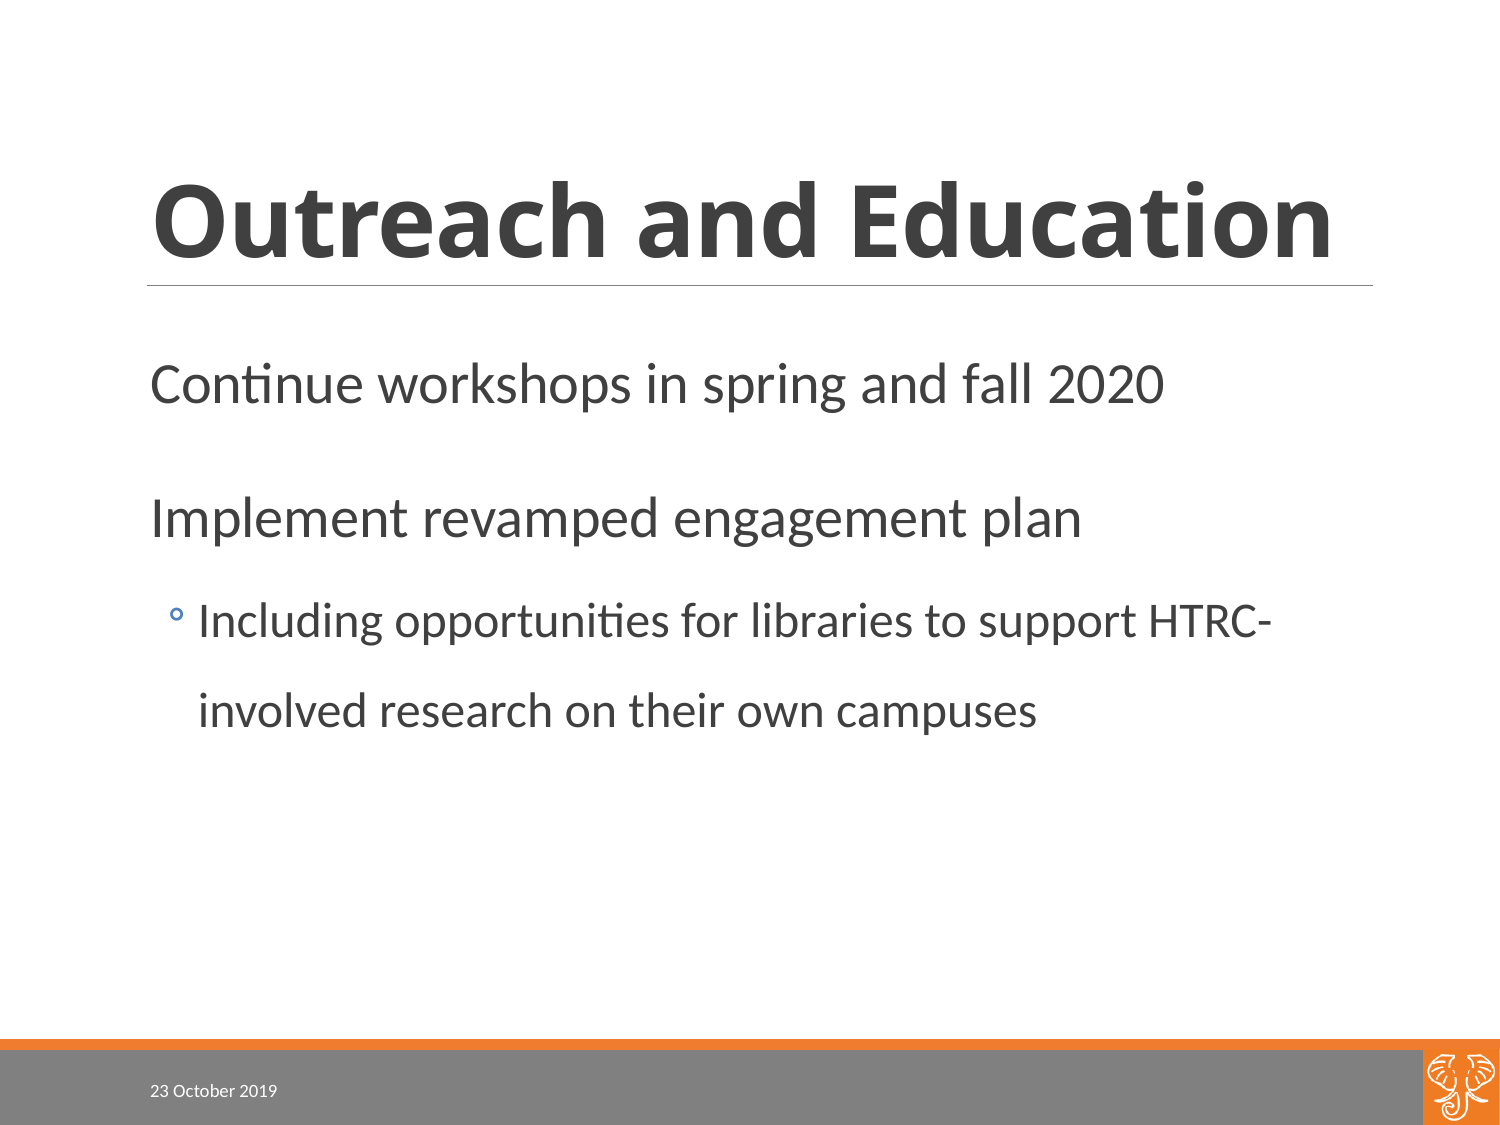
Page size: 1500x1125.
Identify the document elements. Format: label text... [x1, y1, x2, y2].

picture [1423, 1049, 1500, 1125]
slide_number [135, 1059, 440, 1120]
title Outreach and Education [135, 47, 1373, 285]
list Continue workshops in spring and fall 2020 Implement revamped engagement plan Including opportunities for libraries to support HTRC-involved research on their own campuses [135, 302, 1373, 963]
